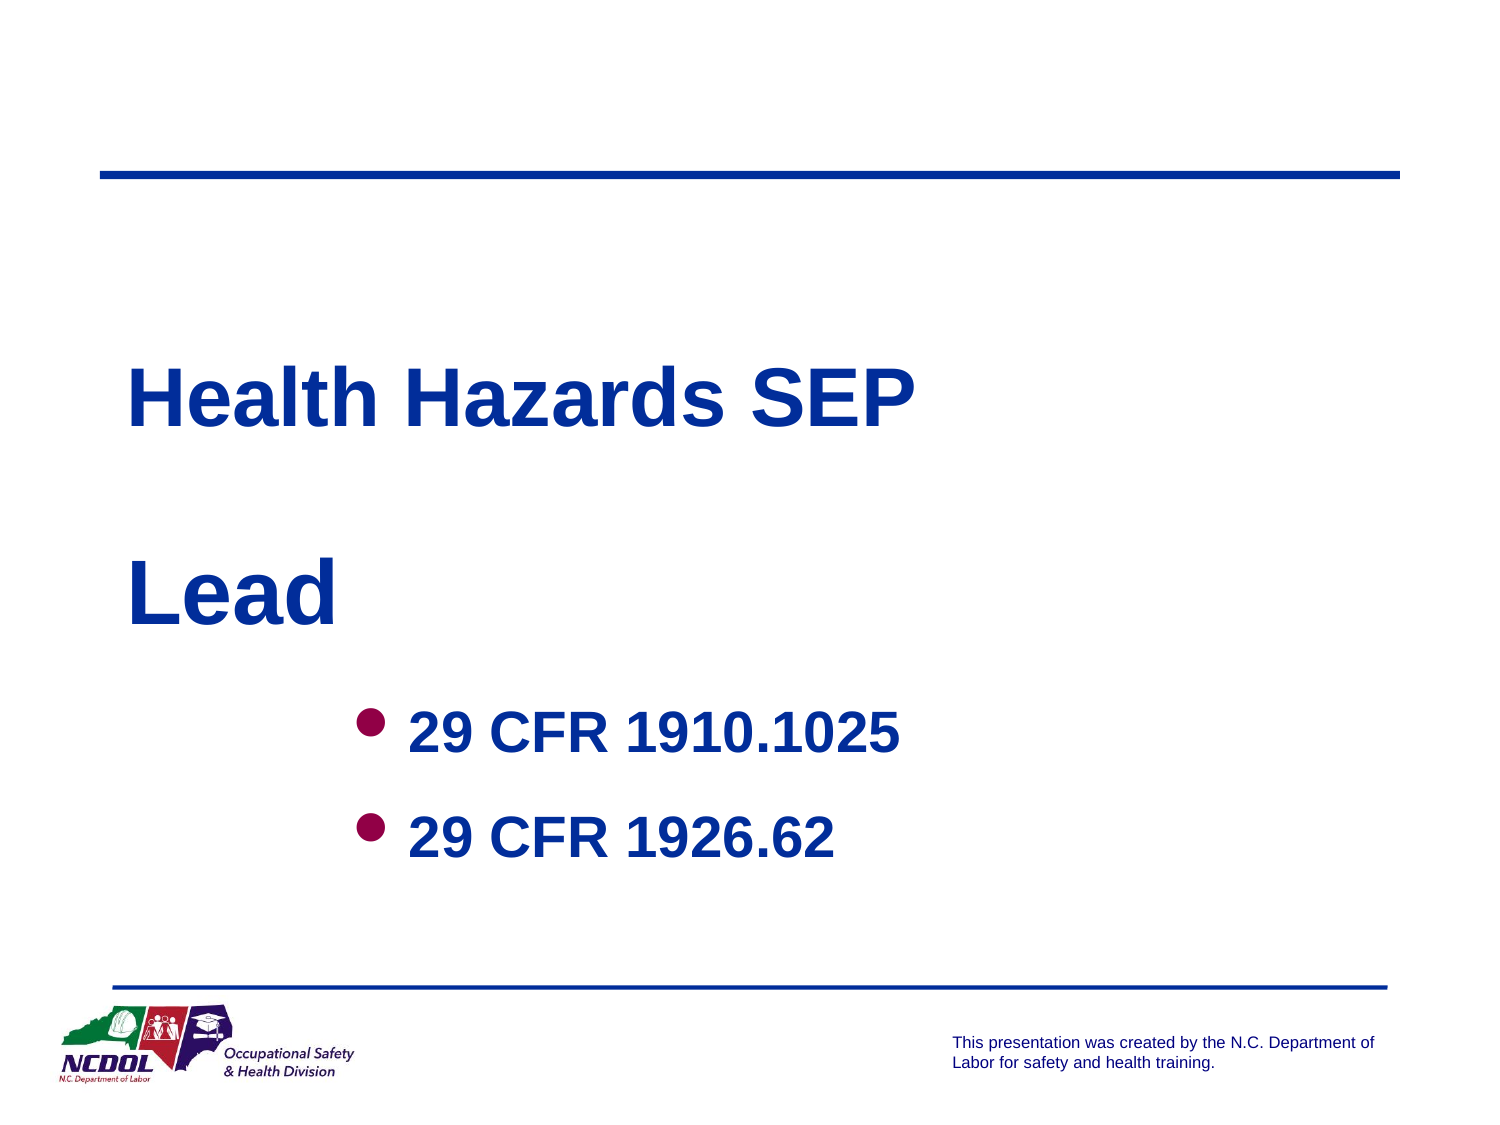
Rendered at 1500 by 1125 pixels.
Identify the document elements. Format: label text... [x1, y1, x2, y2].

text_box 29 CFR 1910.1025 29 CFR 1926.62 [337, 651, 925, 877]
list Health Hazards SEP Lead [112, 167, 1150, 819]
picture [50, 995, 363, 1093]
